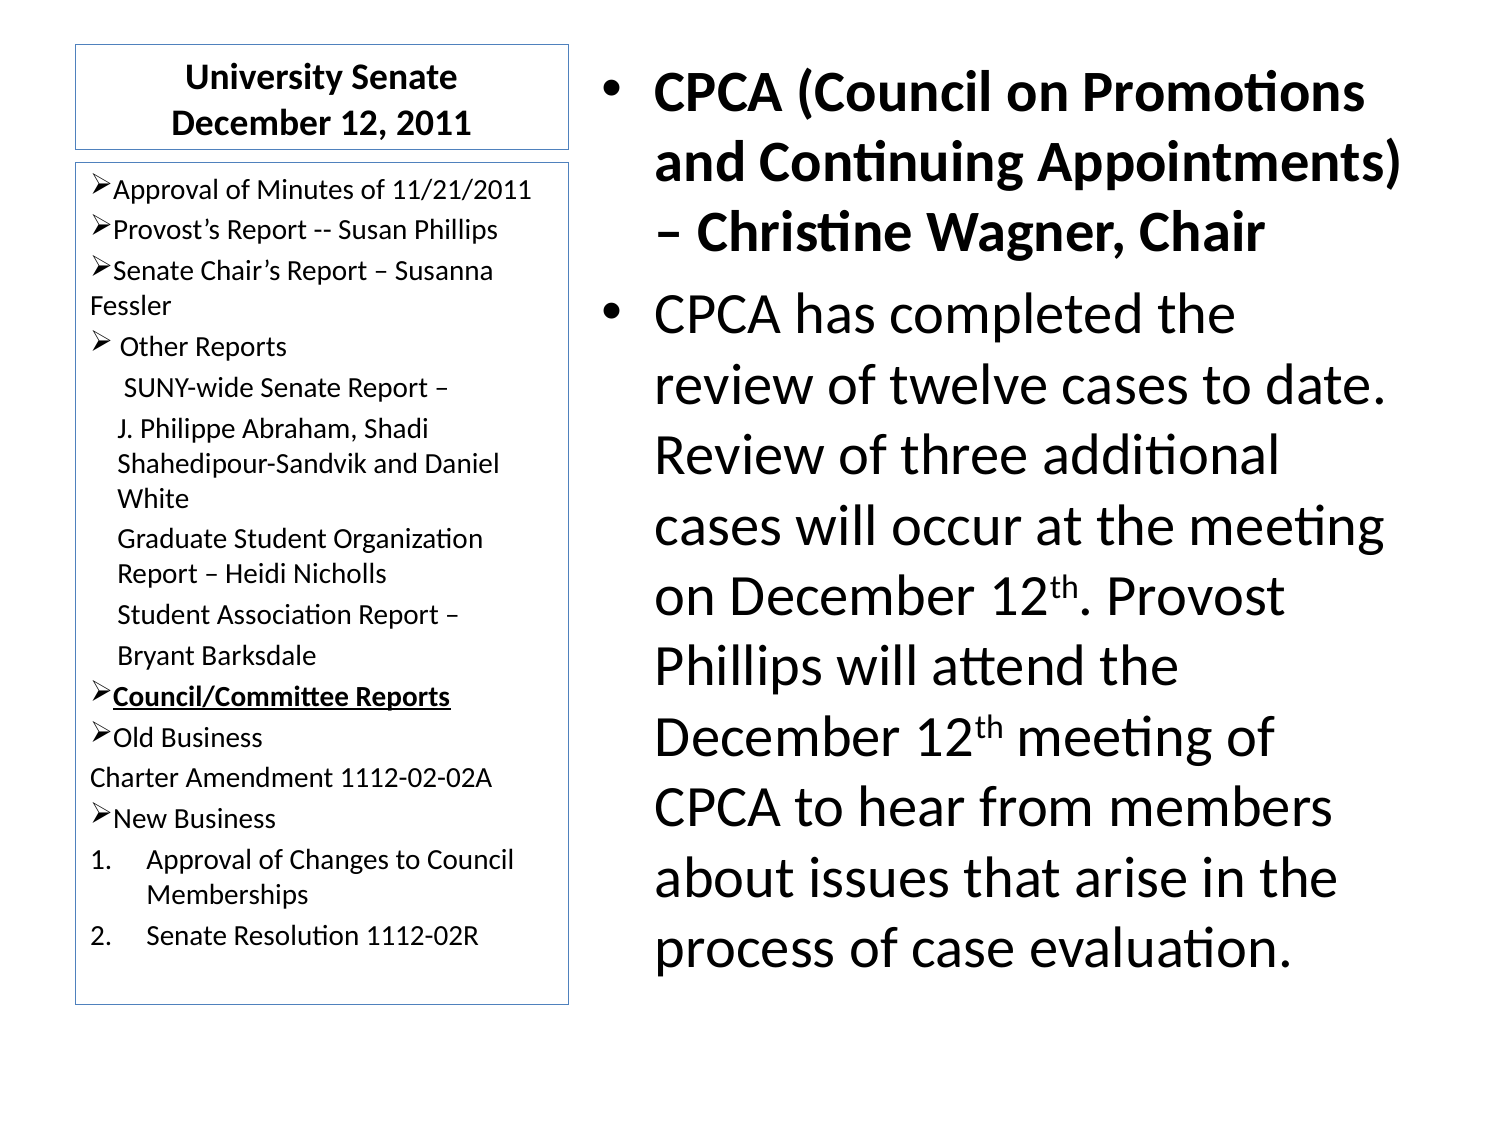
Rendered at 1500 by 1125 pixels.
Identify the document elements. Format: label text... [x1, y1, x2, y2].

title University Senate December 12, 2011 [75, 44, 569, 150]
list CPCA (Council on Promotions and Continuing Appointments) – Christine Wagner, Chair CPCA has completed the review of twelve cases to date. Review of three additional cases will occur at the meeting on December 12th. Provost Phillips will attend the December 12th meeting of CPCA to hear from members about issues that arise in the process of case evaluation. [586, 44, 1425, 1005]
list Approval of Minutes of 11/21/2011 Provost’s Report -- Susan Phillips Senate Chair’s Report – Susanna Fessler Other Reports SUNY-wide Senate Report – J. Philippe Abraham, Shadi Shahedipour-Sandvik and Daniel White Graduate Student Organization Report – Heidi Nicholls Student Association Report – Bryant Barksdale Council/Committee Reports Old Business Charter Amendment 1112-02-02A New Business Approval of Changes to Council Memberships Senate Resolution 1112-02R [75, 162, 569, 1005]
